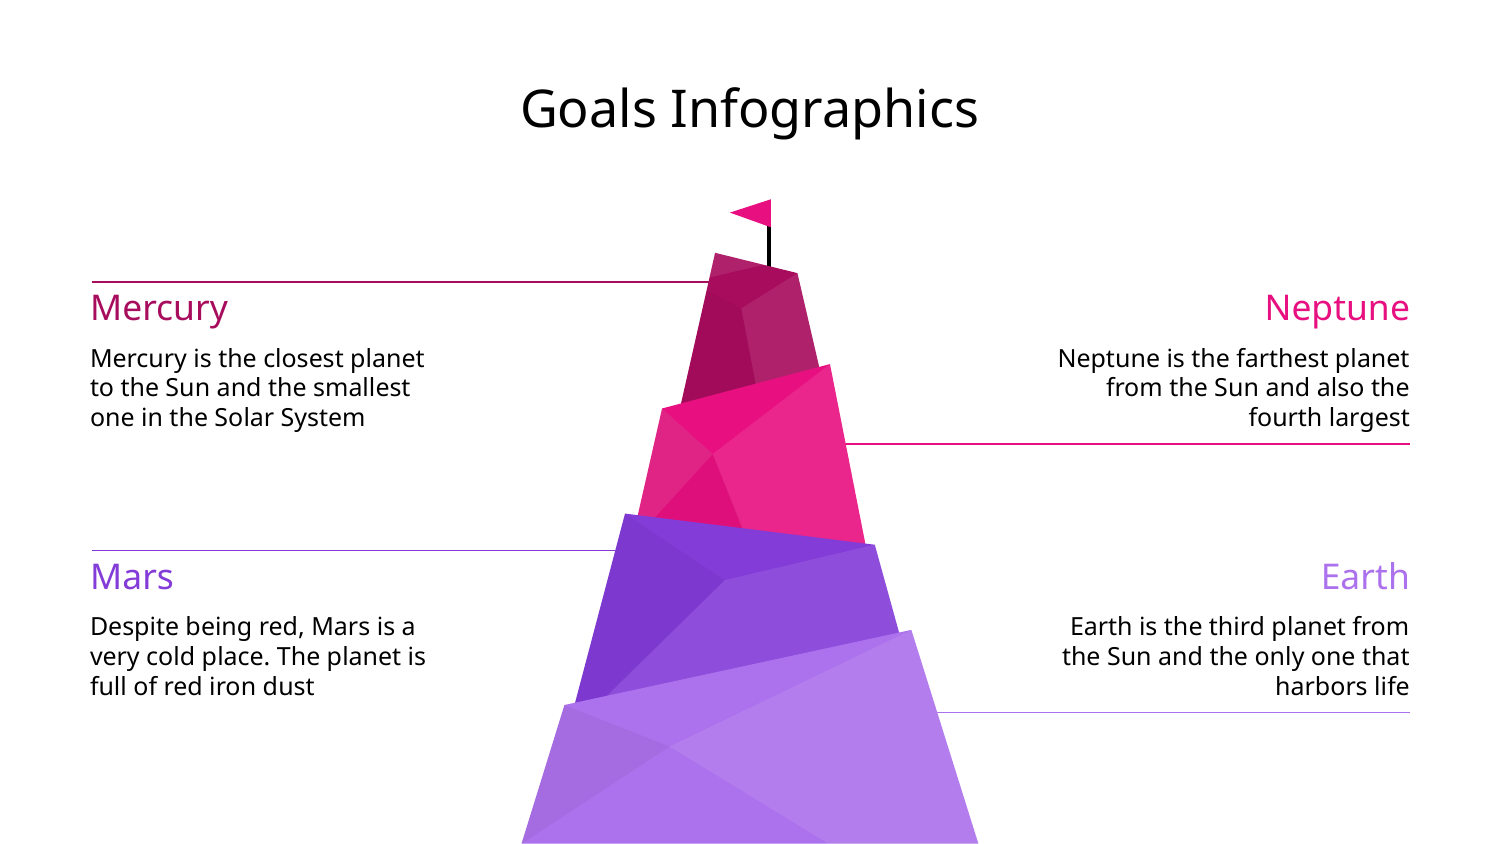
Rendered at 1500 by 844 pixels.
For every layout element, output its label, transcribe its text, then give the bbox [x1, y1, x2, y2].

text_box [74, 277, 673, 443]
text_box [631, 363, 869, 511]
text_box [563, 513, 920, 628]
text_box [827, 277, 1426, 445]
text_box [678, 252, 823, 362]
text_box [521, 629, 979, 844]
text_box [74, 546, 558, 712]
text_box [729, 199, 772, 251]
title Goals Infographics [75, 67, 1425, 147]
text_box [924, 546, 1426, 713]
